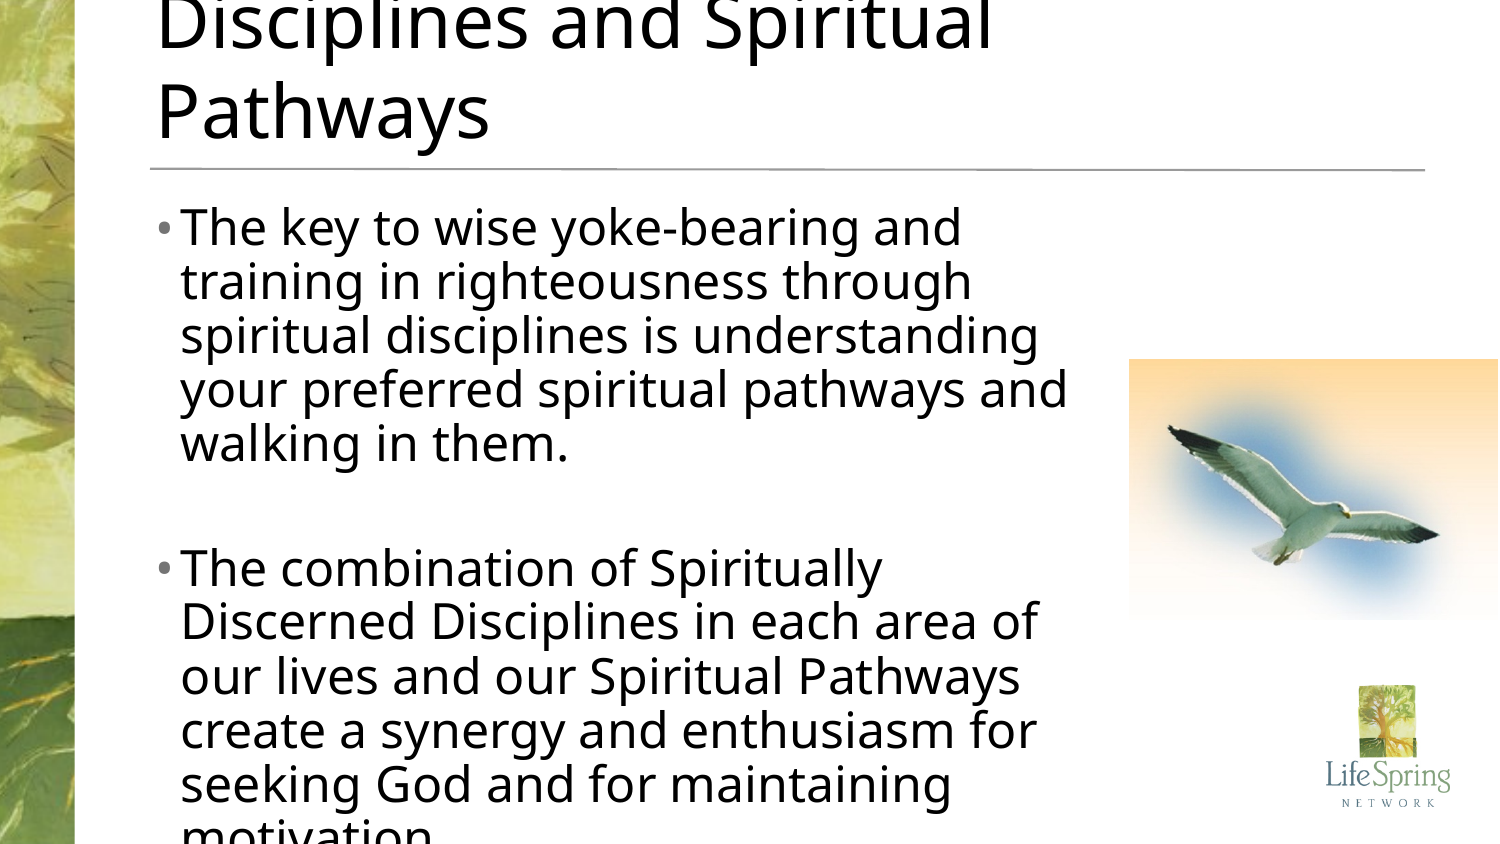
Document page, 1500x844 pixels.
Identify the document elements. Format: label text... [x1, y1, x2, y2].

title Disciplines and Spiritual Pathways [149, 33, 1301, 161]
picture [1129, 359, 1498, 620]
list The key to wise yoke-bearing and training in righteousness through spiritual disciplines is understanding your preferred spiritual pathways and walking in them. The combination of Spiritually Discerned Disciplines in each area of our lives and our Spiritual Pathways create a synergy and enthusiasm for seeking God and for maintaining motivation. [149, 196, 1130, 844]
picture [0, 0, 75, 844]
picture [1326, 684, 1450, 807]
